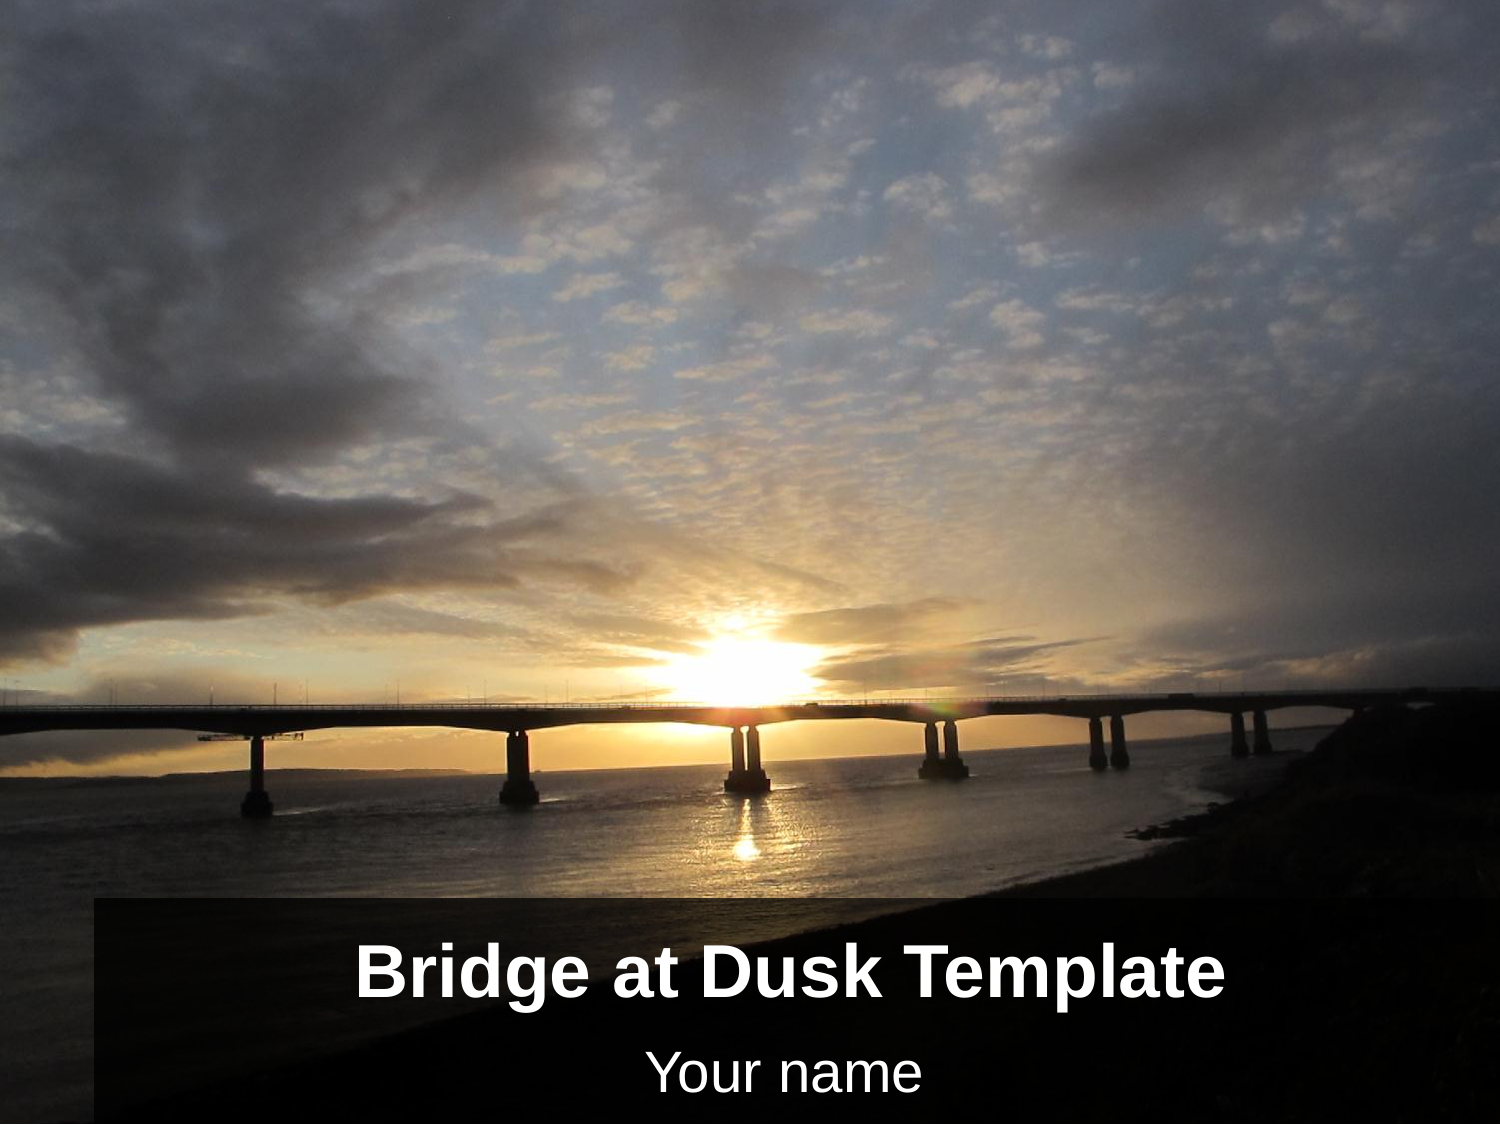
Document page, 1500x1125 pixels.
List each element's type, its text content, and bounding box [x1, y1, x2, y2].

subtitle Your name [259, 1026, 1310, 1106]
title Bridge at Dusk Template [153, 908, 1429, 1027]
picture [0, 0, 1500, 1124]
